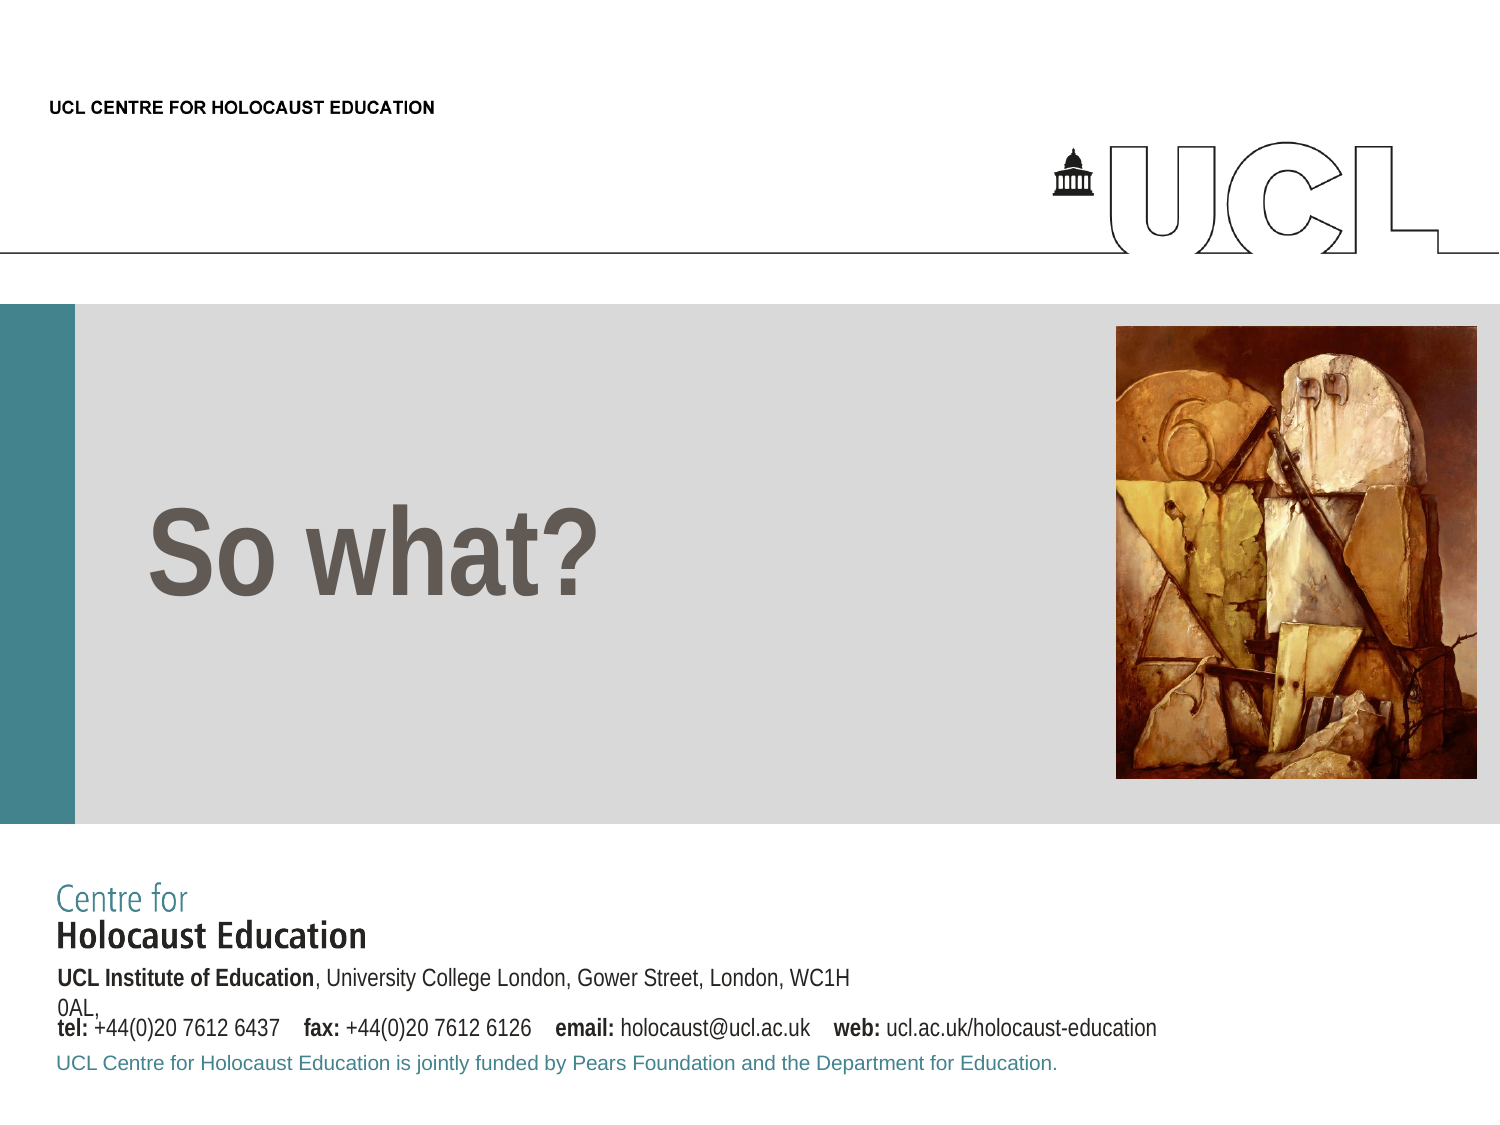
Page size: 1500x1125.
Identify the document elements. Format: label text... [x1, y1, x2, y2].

picture [57, 882, 365, 949]
picture [0, 51, 1500, 255]
picture [1115, 326, 1478, 779]
text_box So what? [147, 546, 1110, 714]
